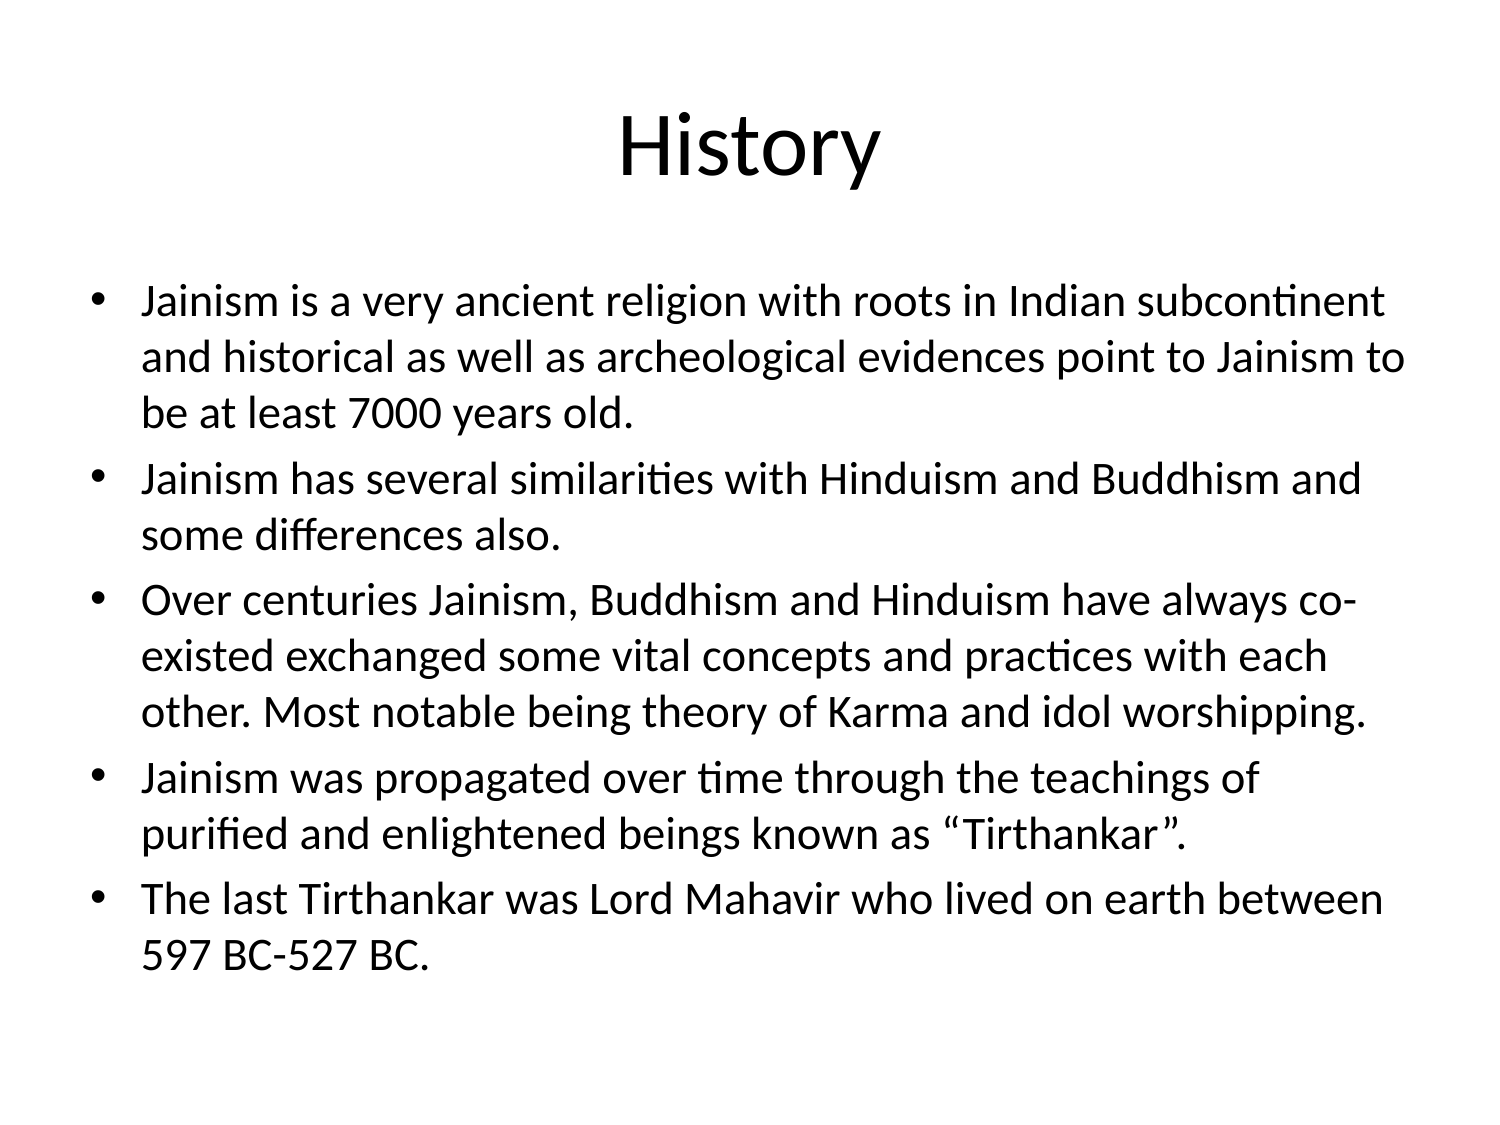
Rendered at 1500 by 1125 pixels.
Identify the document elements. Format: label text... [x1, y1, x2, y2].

list Jainism is a very ancient religion with roots in Indian subcontinent and historical as well as archeological evidences point to Jainism to be at least 7000 years old. Jainism has several similarities with Hinduism and Buddhism and some differences also. Over centuries Jainism, Buddhism and Hinduism have always co-existed exchanged some vital concepts and practices with each other. Most notable being theory of Karma and idol worshipping. Jainism was propagated over time through the teachings of purified and enlightened beings known as “Tirthankar”. The last Tirthankar was Lord Mahavir who lived on earth between 597 BC-527 BC. [75, 262, 1425, 1005]
title History [75, 45, 1425, 233]
